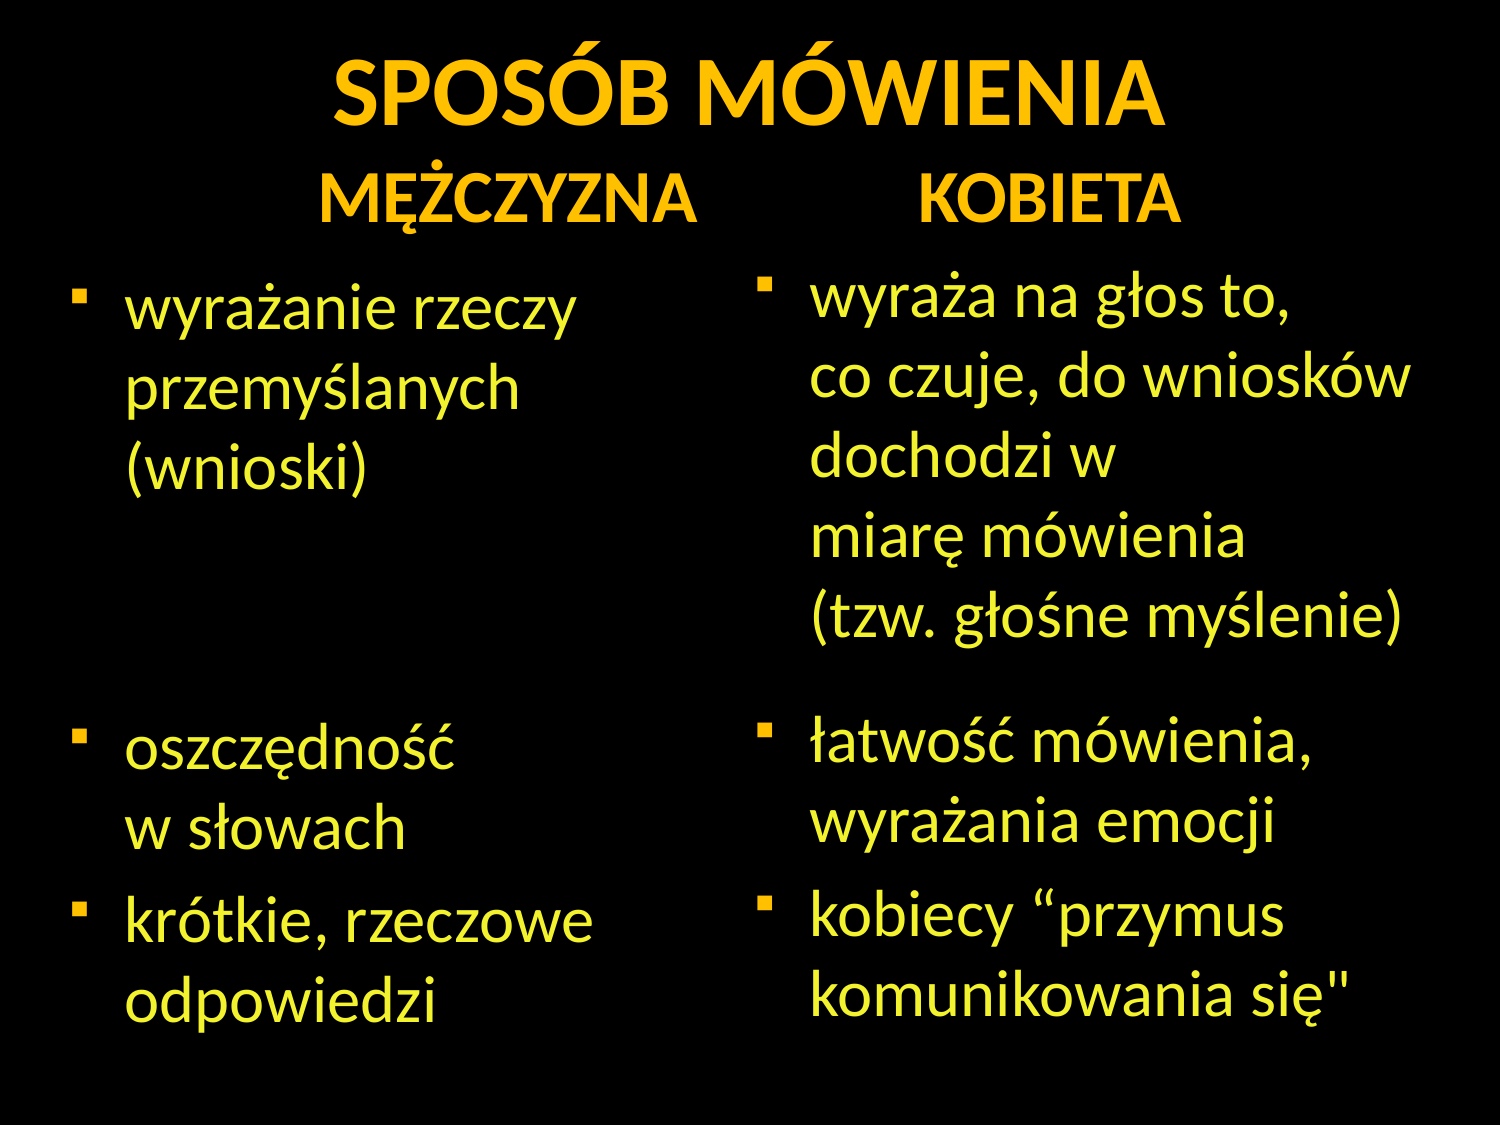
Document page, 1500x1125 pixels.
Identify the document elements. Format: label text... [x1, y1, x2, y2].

list wyrażanie rzeczy przemyślanych (wnioski) oszczędność w słowach krótkie, rzeczowe odpowiedzi [52, 255, 754, 931]
title SPOSÓB MÓWIENIA MĘŻCZYZNA KOBIETA [0, 37, 1500, 226]
list wyraża na głos to, co czuje, do wniosków dochodzi w miarę mówienia (tzw. głośne myślenie) łatwość mówienia, wyrażania emocji kobiecy “przymus komunikowania się" [737, 243, 1451, 919]
